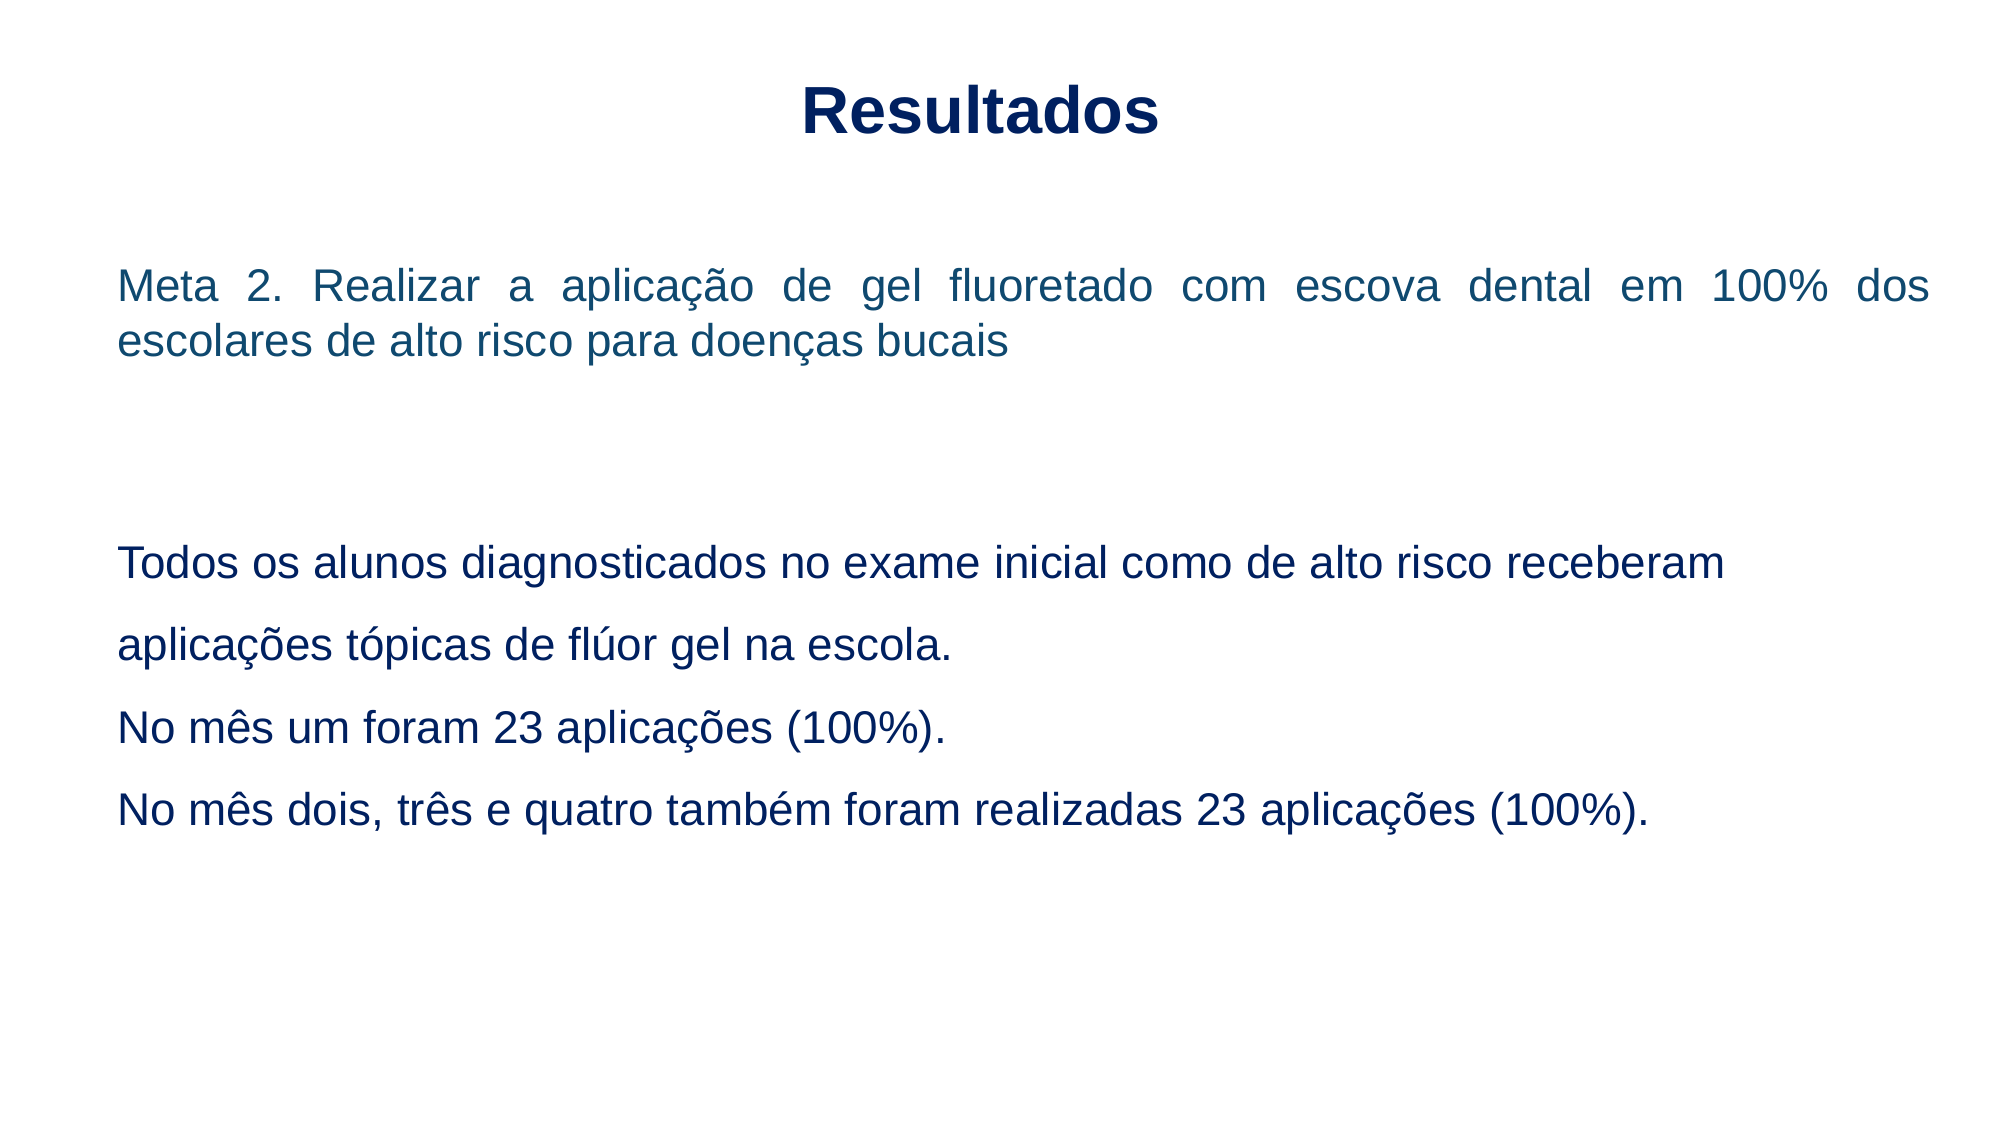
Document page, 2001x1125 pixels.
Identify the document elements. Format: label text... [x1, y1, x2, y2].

text_box Meta 2. Realizar a aplicação de gel fluoretado com escova dental em 100% dos escolares de alto risco para doenças bucais [102, 101, 1947, 575]
text_box Todos os alunos diagnosticados no exame inicial como de alto risco receberam aplicações tópicas de flúor gel na escola. No mês um foram 23 aplicações (100%). No mês dois, três e quatro também foram realizadas 23 aplicações (100%). [102, 497, 1898, 843]
text_box Resultados [64, 66, 1898, 161]
